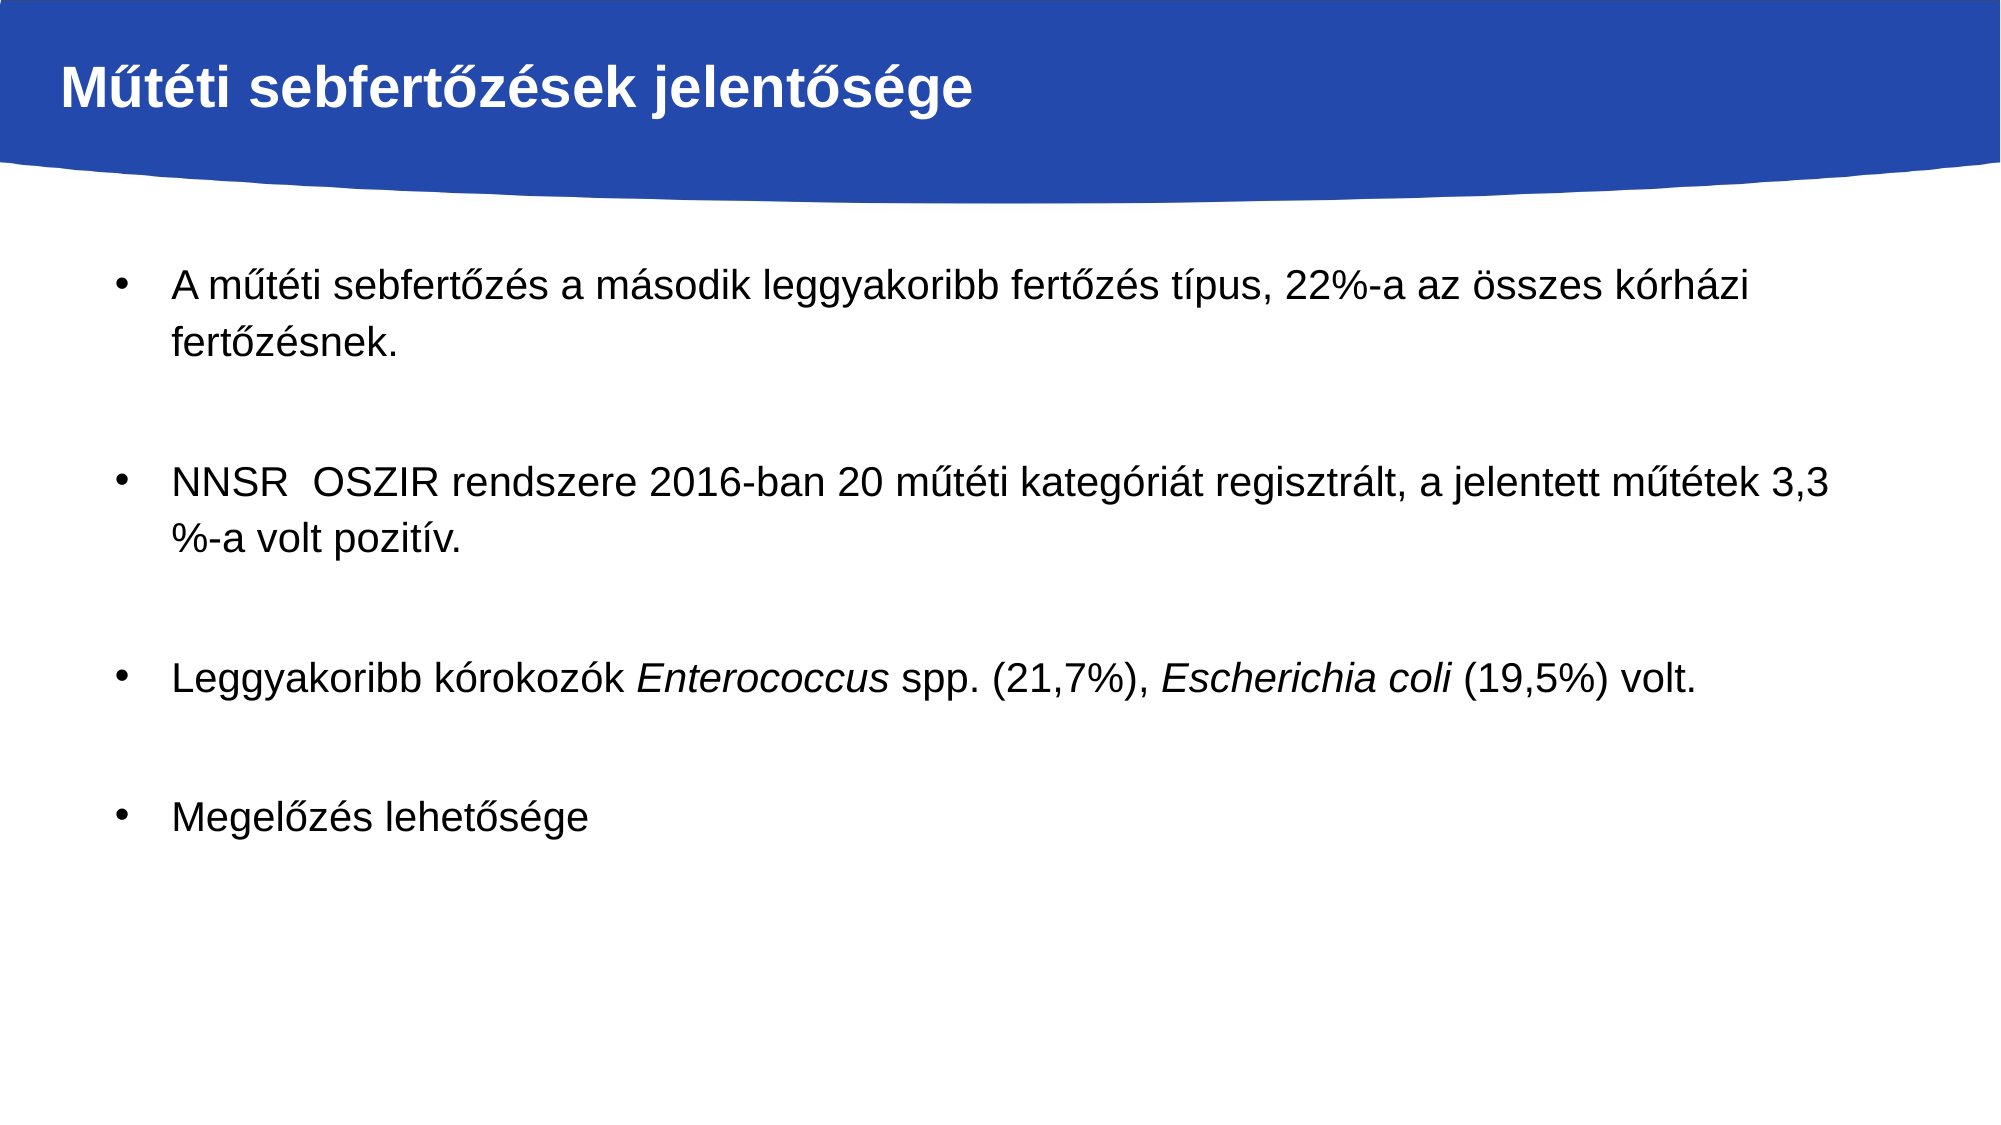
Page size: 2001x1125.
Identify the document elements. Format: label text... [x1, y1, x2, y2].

list A műtéti sebfertőzés a második leggyakoribb fertőzés típus, 22%-a az összes kórházi fertőzésnek. NNSR OSZIR rendszere 2016-ban 20 műtéti kategóriát regisztrált, a jelentett műtétek 3,3 %-a volt pozitív. Leggyakoribb kórokozók Enterococcus spp. (21,7%), Escherichia coli (19,5%) volt. Megelőzés lehetősége [99, 243, 1900, 986]
picture [0, 0, 2001, 1125]
title Műtéti sebfertőzések jelentősége [45, 7, 1556, 161]
